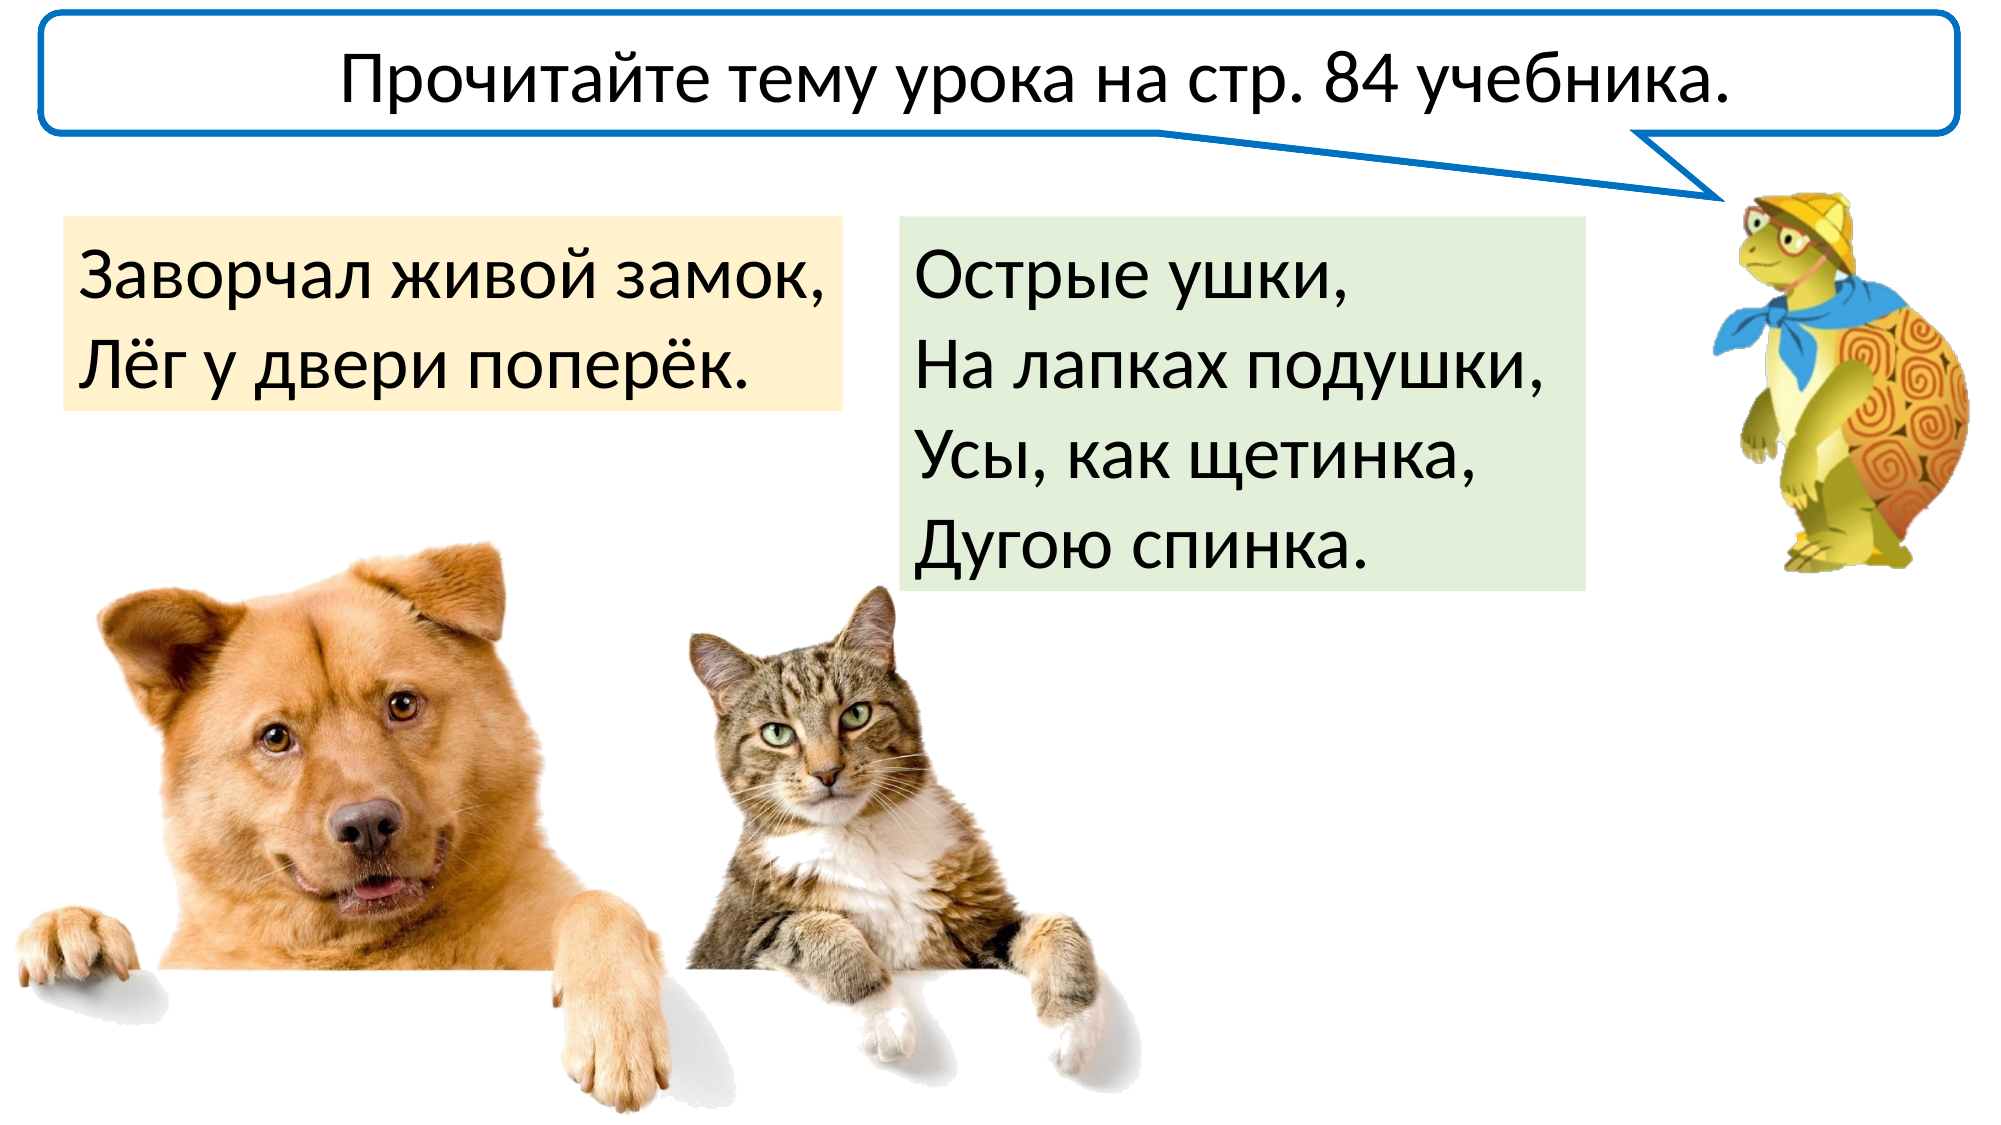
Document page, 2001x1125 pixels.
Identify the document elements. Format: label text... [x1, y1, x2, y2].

picture [0, 460, 1161, 1125]
picture [1642, 151, 2000, 675]
text_box Прочитайте тему урока на стр. 84 учебника. [39, 11, 1959, 190]
text_box Заворчал живой замок, Лёг у двери поперёк. [63, 216, 843, 412]
text_box Острые ушки, На лапках подушки, Усы, как щетинка, Дугою спинка. [899, 216, 1586, 592]
